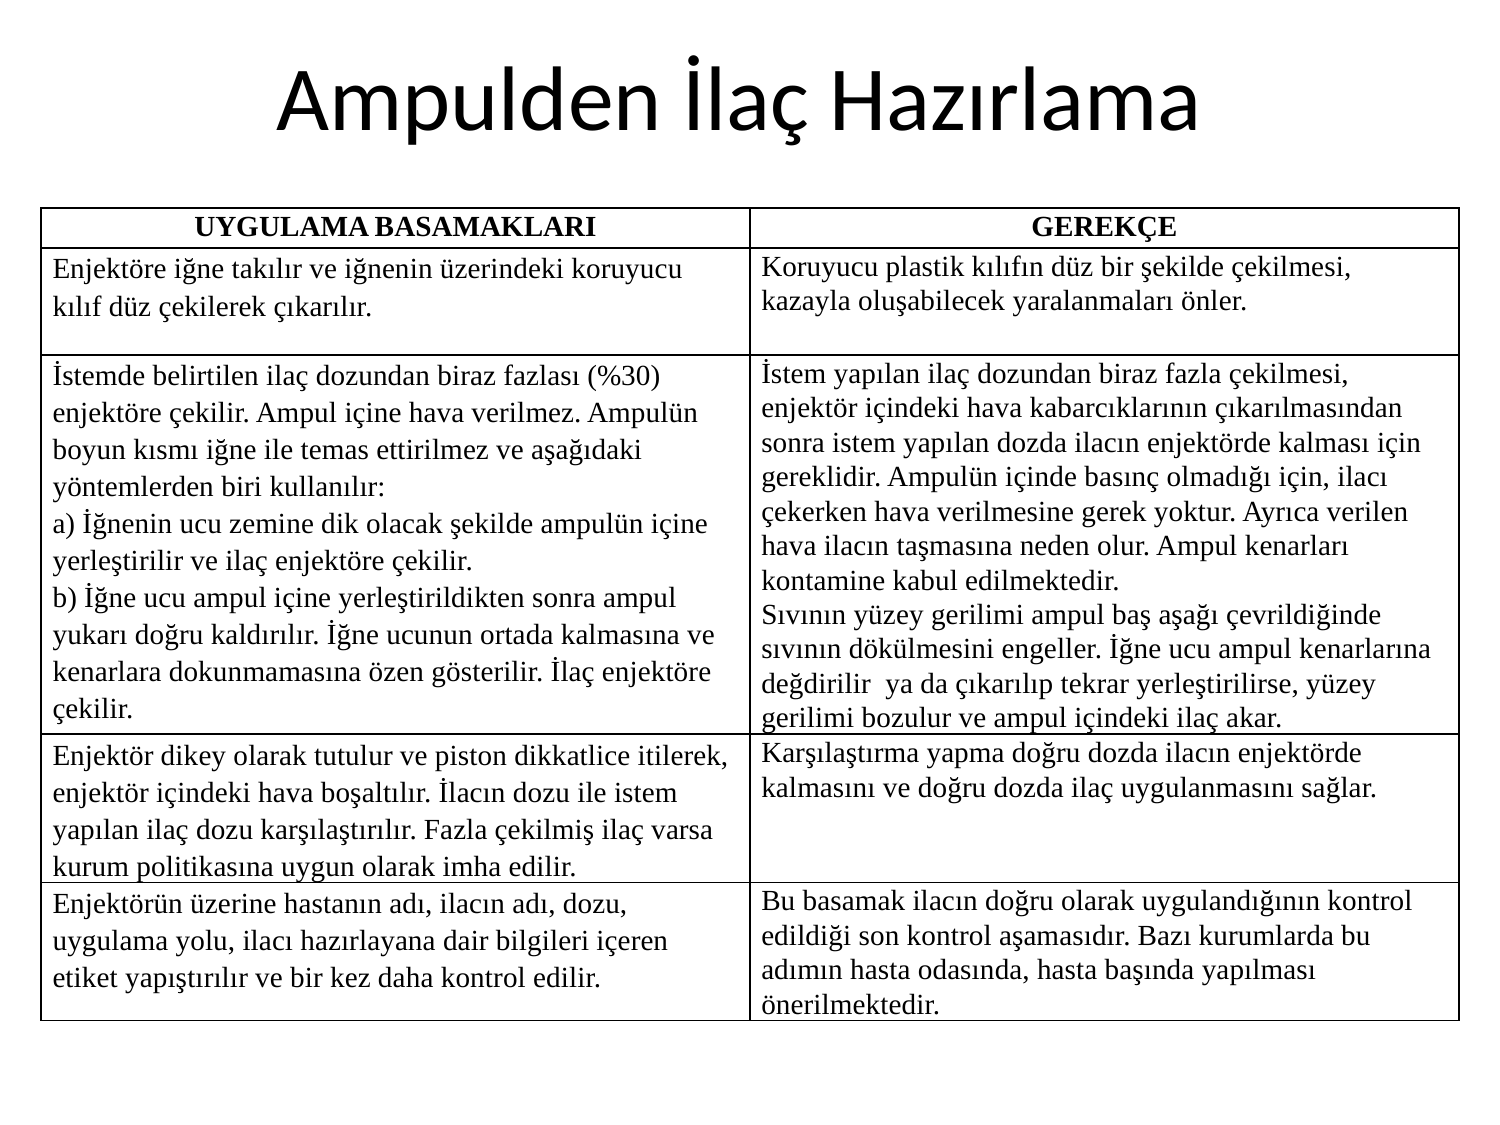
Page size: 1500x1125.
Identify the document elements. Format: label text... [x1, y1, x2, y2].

table_header GEREKÇE [751, 209, 1458, 247]
table_cell Bu basamak ilacın doğru olarak uygulandığının kontrol edildiği son kontrol aşamasıdır. Bazı kurumlarda bu adımın hasta odasında, hasta başında yapılması önerilmektedir. [751, 883, 1458, 1020]
table_cell Enjektöre iğne takılır ve iğnenin üzerindeki koruyucu kılıf düz çekilerek çıkarılır. [42, 249, 749, 354]
table_cell Enjektör dikey olarak tutulur ve piston dikkatlice itilerek, enjektör içindeki hava boşaltılır. İlacın dozu ile istem yapılan ilaç dozu karşılaştırılır. Fazla çekilmiş ilaç varsa kurum politikasına uygun olarak imha edilir. [42, 735, 749, 882]
table_cell Enjektörün üzerine hastanın adı, ilacın adı, dozu, uygulama yolu, ilacı hazırlayana dair bilgileri içeren etiket yapıştırılır ve bir kez daha kontrol edilir. [42, 883, 749, 1020]
table_header UYGULAMA BASAMAKLARI [42, 209, 749, 247]
table_cell Karşılaştırma yapma doğru dozda ilacın enjektörde kalmasını ve doğru dozda ilaç uygulanmasını sağlar. [751, 735, 1458, 882]
table_cell Koruyucu plastik kılıfın düz bir şekilde çekilmesi, kazayla oluşabilecek yaralanmaları önler. [751, 249, 1458, 354]
table_cell İstemde belirtilen ilaç dozundan biraz fazlası (%30) enjektöre çekilir. Ampul içine hava verilmez. Ampulün boyun kısmı iğne ile temas ettirilmez ve aşağıdaki yöntemlerden biri kullanılır: a) İğnenin ucu zemine dik olacak şekilde ampulün içine yerleştirilir ve ilaç enjektöre çekilir. b) İğne ucu ampul içine yerleştirildikten sonra ampul yukarı doğru kaldırılır. İğne ucunun ortada kalmasına ve kenarlara dokunmamasına özen gösterilir. İlaç enjektöre çekilir. [42, 356, 749, 733]
table_cell İstem yapılan ilaç dozundan biraz fazla çekilmesi, enjektör içindeki hava kabarcıklarının çıkarılmasından sonra istem yapılan dozda ilacın enjektörde kalması için gereklidir. Ampulün içinde basınç olmadığı için, ilacı çekerken hava verilmesine gerek yoktur. Ayrıca verilen hava ilacın taşmasına neden olur. Ampul kenarları kontamine kabul edilmektedir. Sıvının yüzey gerilimi ampul baş aşağı çevrildiğinde sıvının dökülmesini engeller. İğne ucu ampul kenarlarına değdirilir ya da çıkarılıp tekrar yerleştirilirse, yüzey gerilimi bozulur ve ampul içindeki ilaç akar. [751, 356, 1458, 733]
title Ampulden İlaç Hazırlama [64, 0, 1415, 188]
